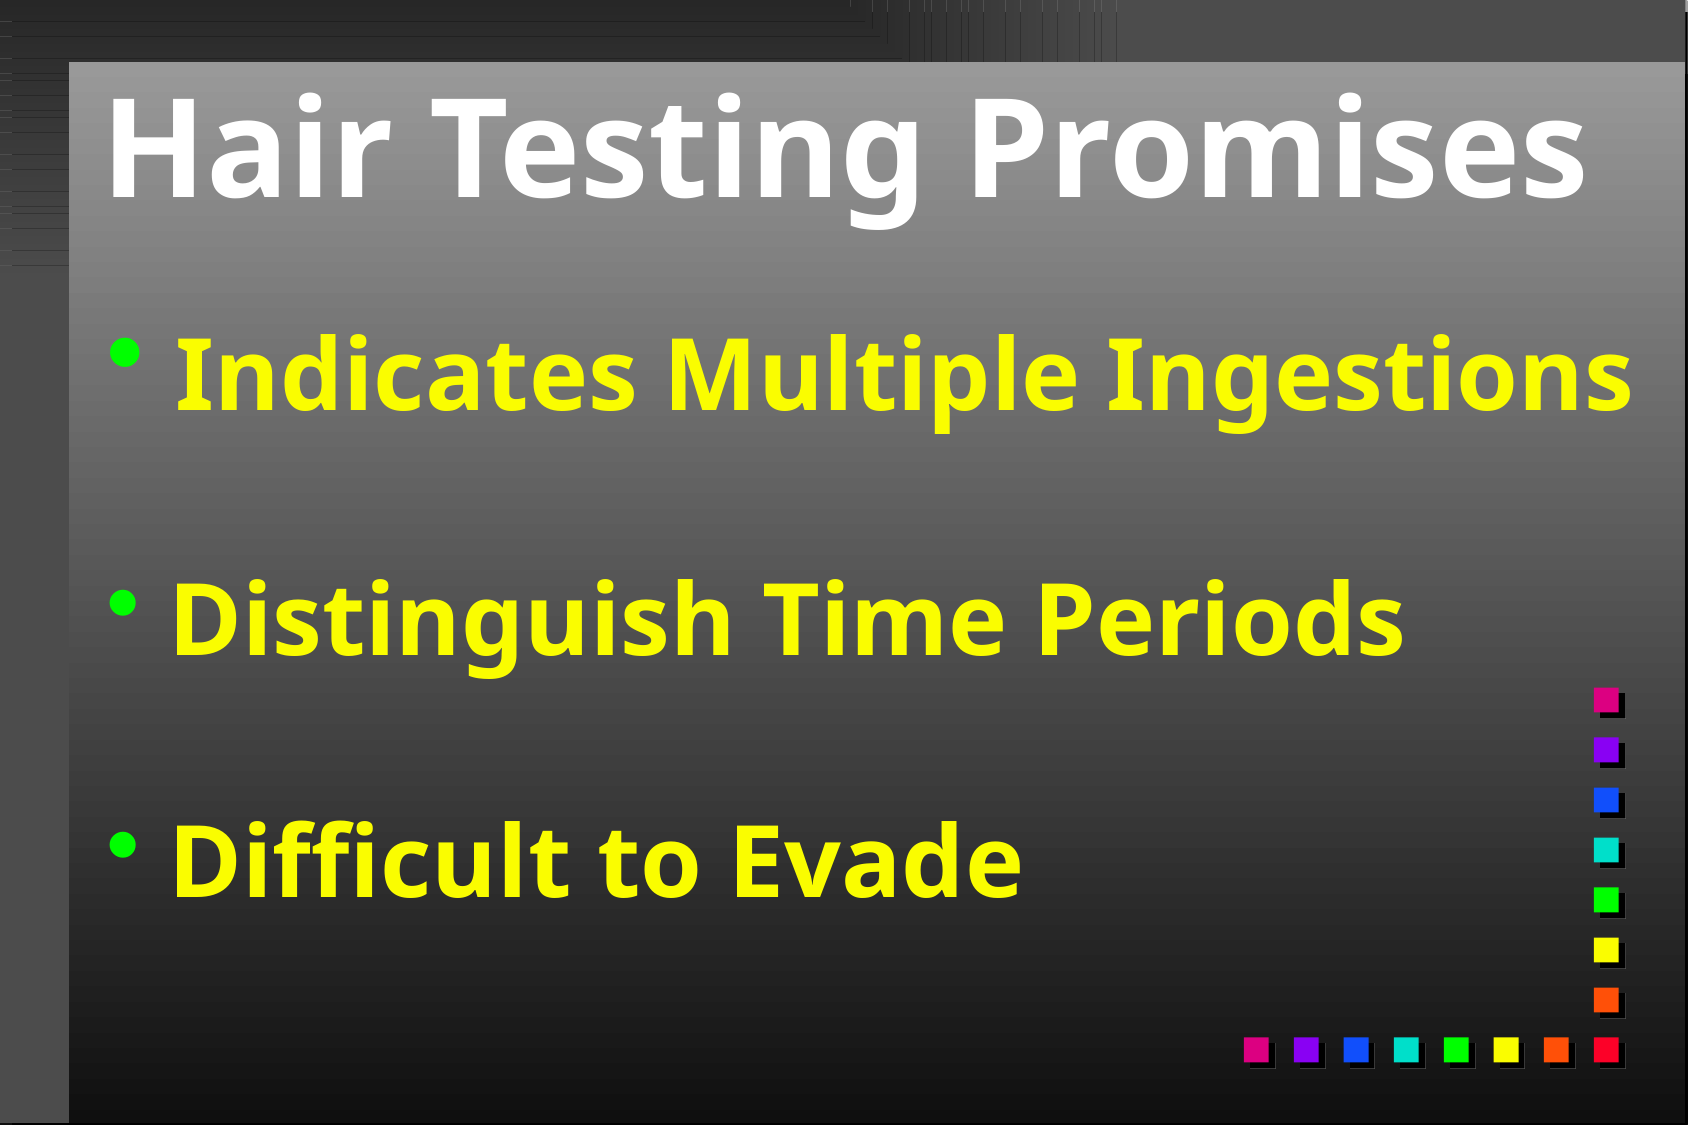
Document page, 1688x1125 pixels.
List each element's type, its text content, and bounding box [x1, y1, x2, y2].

title Hair Testing Promises [37, 37, 1654, 235]
list Indicates Multiple Ingestions Distinguish Time Periods Difficult to Evade [91, 277, 1667, 931]
